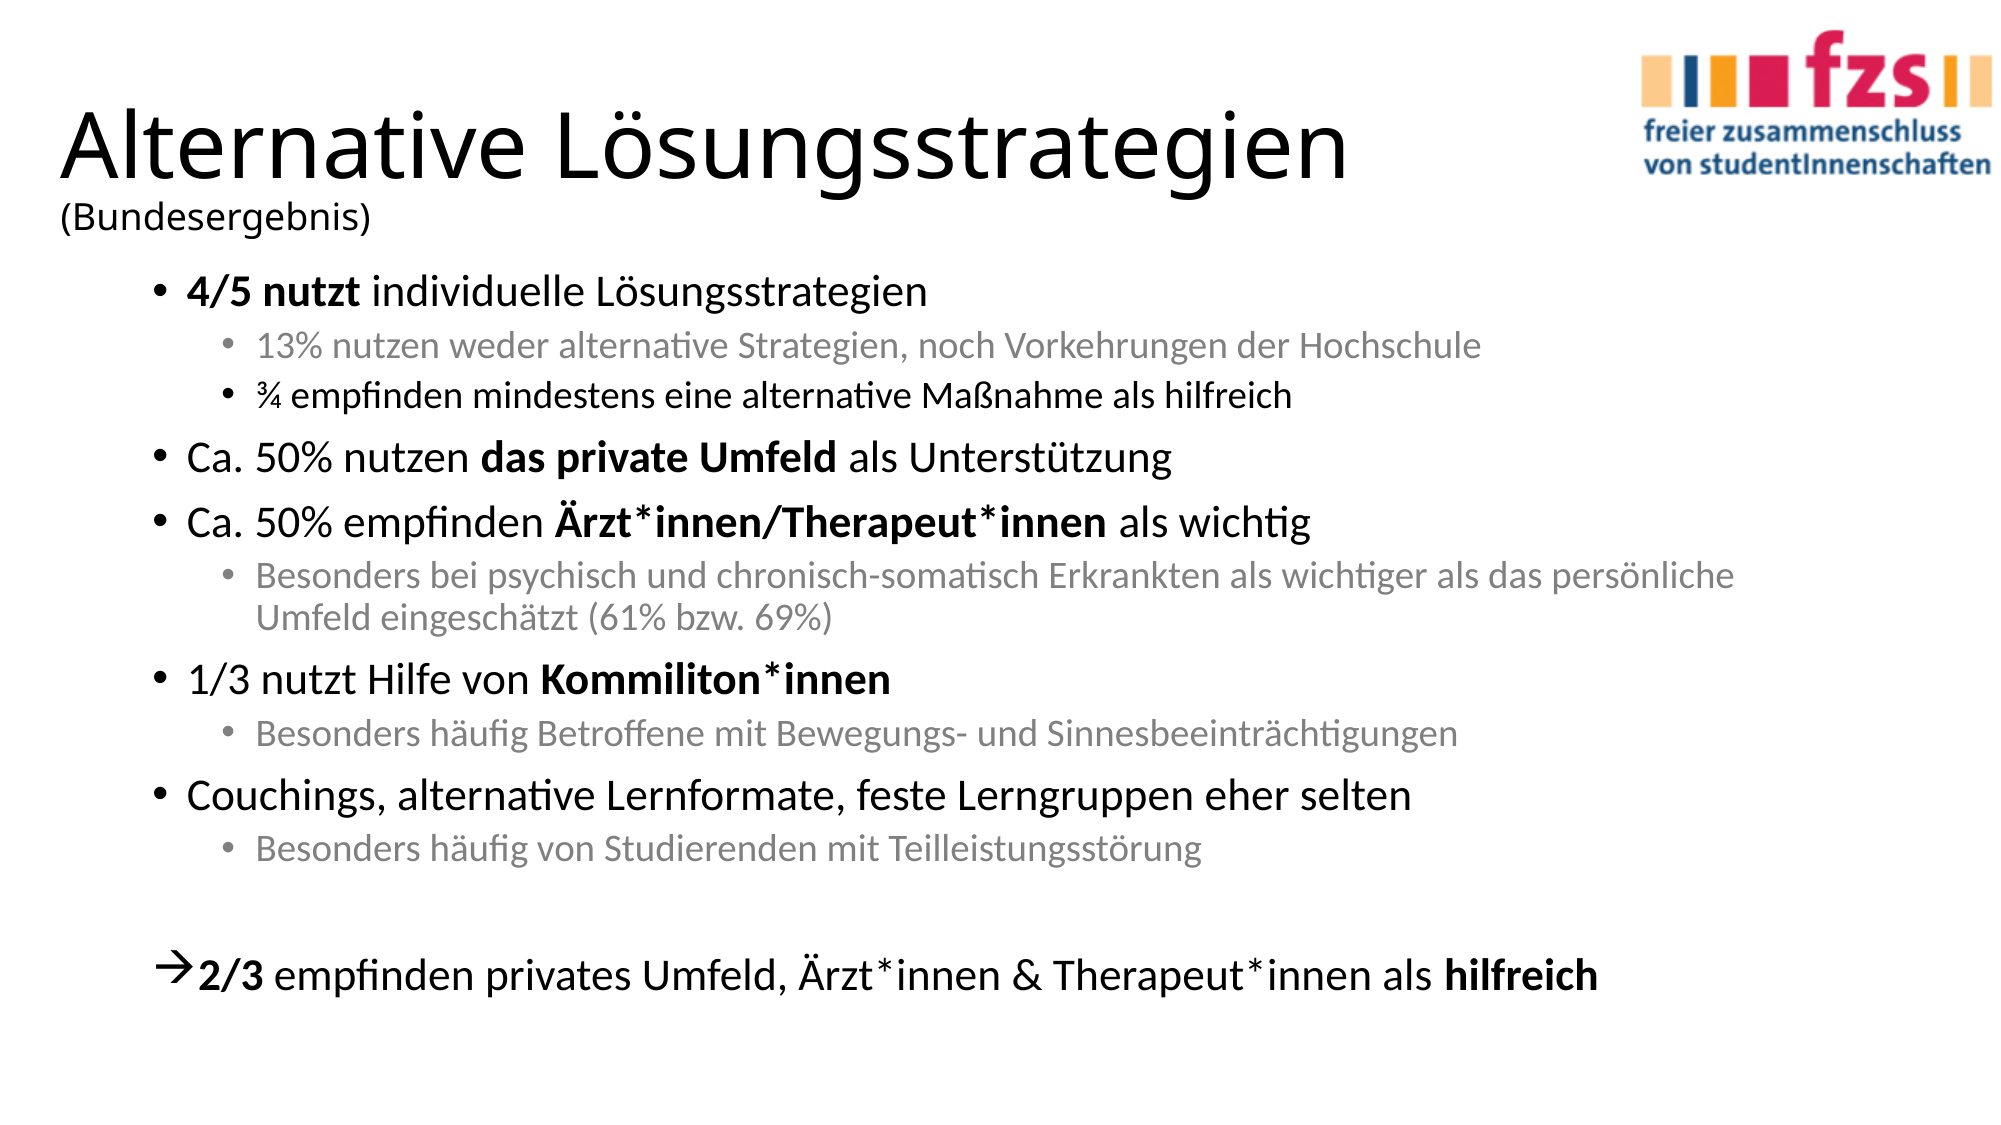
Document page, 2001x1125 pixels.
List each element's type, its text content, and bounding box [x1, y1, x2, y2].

title Alternative Lösungsstrategien (Bundesergebnis) [45, 59, 1635, 278]
list 4/5 nutzt individuelle Lösungsstrategien 13% nutzen weder alternative Strategien, noch Vorkehrungen der Hochschule ¾ empfinden mindestens eine alternative Maßnahme als hilfreich Ca. 50% nutzen das private Umfeld als Unterstützung Ca. 50% empfinden Ärzt*innen/Therapeut*innen als wichtig Besonders bei psychisch und chronisch-somatisch Erkrankten als wichtiger als das persönliche Umfeld eingeschätzt (61% bzw. 69%) 1/3 nutzt Hilfe von Kommiliton*innen Besonders häufig Betroffene mit Bewegungs- und Sinnesbeeinträchtigungen Couchings, alternative Lernformate, feste Lerngruppen eher selten Besonders häufig von Studierenden mit Teilleistungsstörung 2/3 empfinden privates Umfeld, Ärzt*innen & Therapeut*innen als hilfreich [137, 259, 1863, 1014]
picture [1634, 0, 2000, 200]
